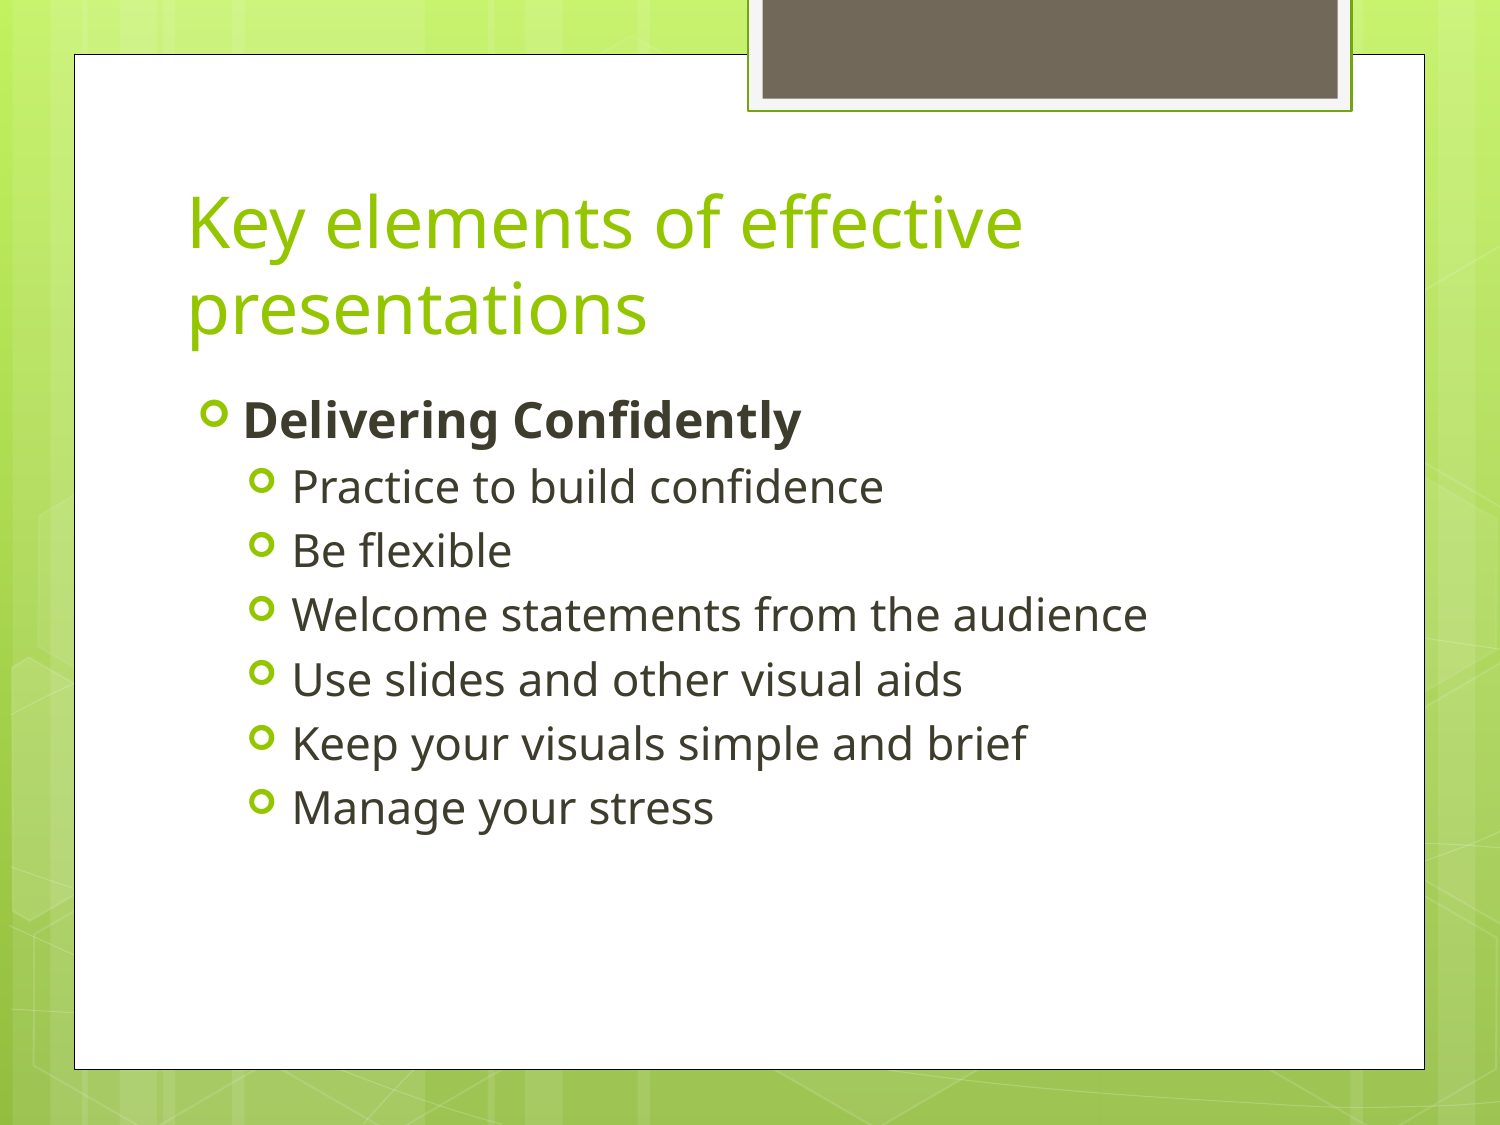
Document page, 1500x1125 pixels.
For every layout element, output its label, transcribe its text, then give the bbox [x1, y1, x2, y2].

list Delivering Confidently Practice to build confidence Be flexible Welcome statements from the audience Use slides and other visual aids Keep your visuals simple and brief Manage your stress [171, 381, 1283, 957]
title Key elements of effective presentations [171, 168, 1324, 357]
